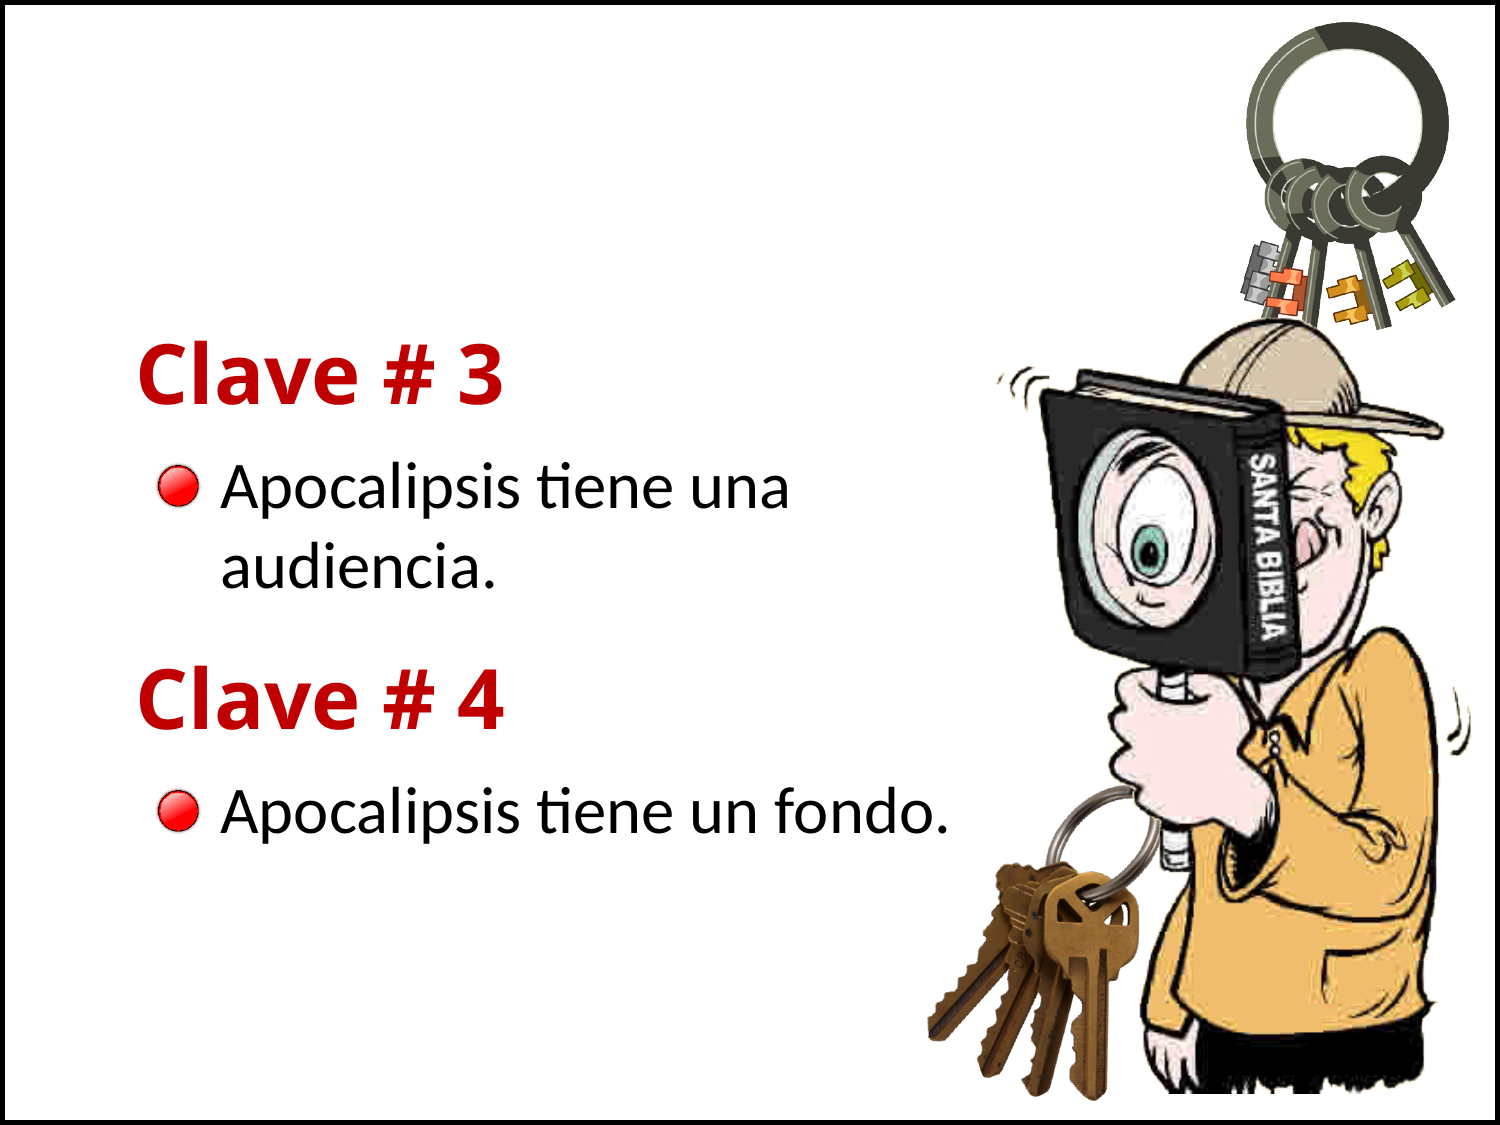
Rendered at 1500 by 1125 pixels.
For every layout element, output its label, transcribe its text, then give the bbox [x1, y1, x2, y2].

text_box Clave # 3 [120, 313, 521, 429]
text_box Apocalipsis tiene un fondo. [205, 759, 978, 854]
picture [150, 782, 206, 839]
picture [150, 457, 206, 514]
text_box Apocalipsis tiene una audiencia. [205, 434, 978, 609]
text_box [0, 0, 1500, 1125]
picture [914, 22, 1500, 1094]
text_box Clave # 4 [120, 638, 521, 754]
